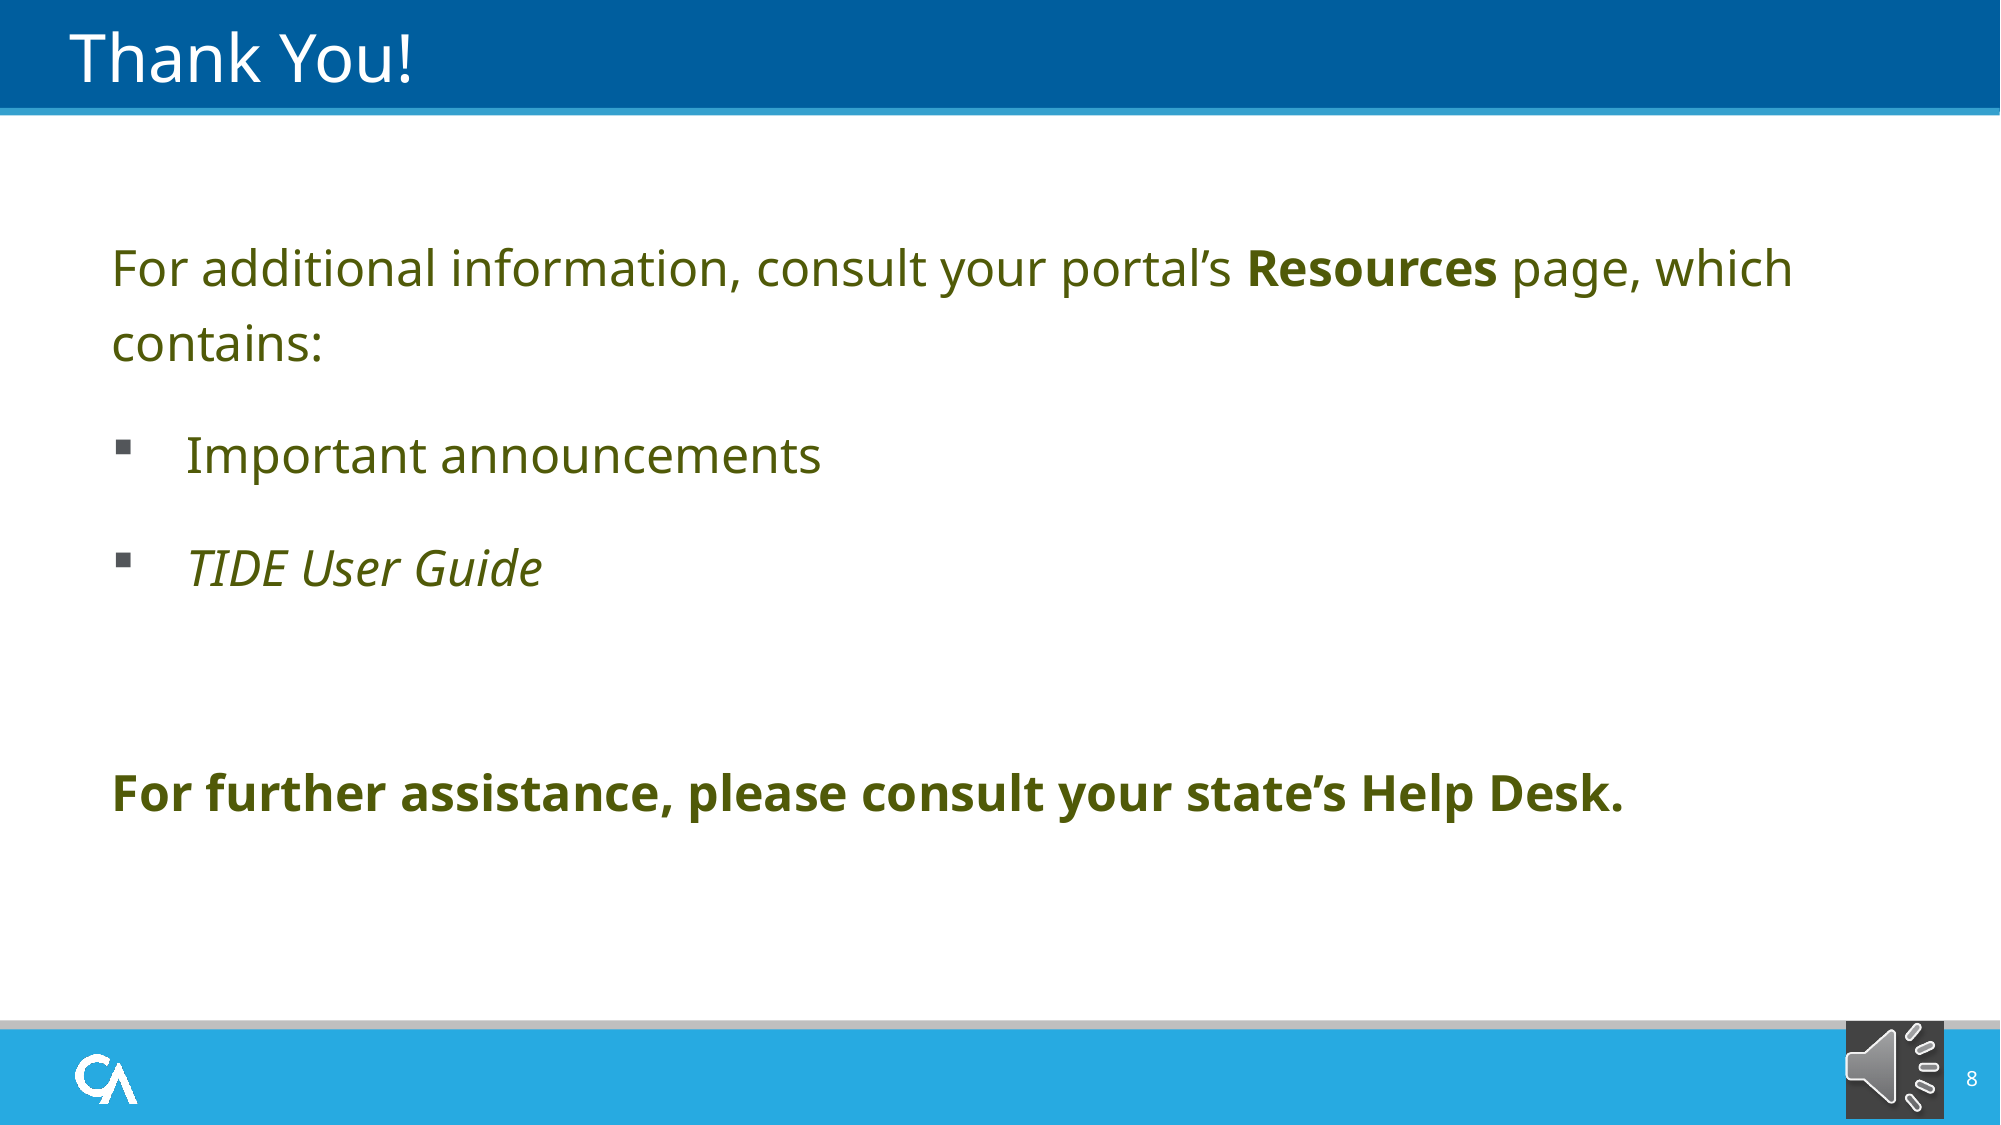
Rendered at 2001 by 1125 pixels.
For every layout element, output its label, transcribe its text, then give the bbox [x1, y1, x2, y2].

picture [75, 1054, 138, 1104]
picture [1844, 1019, 1945, 1120]
title Thank You! [69, 10, 1878, 96]
slide_number 8 [1945, 1057, 1993, 1103]
list For additional information, consult your portal’s Resources page, which contains: Important announcements TIDE User Guide For further assistance, please consult your state’s Help Desk. [111, 221, 1911, 834]
